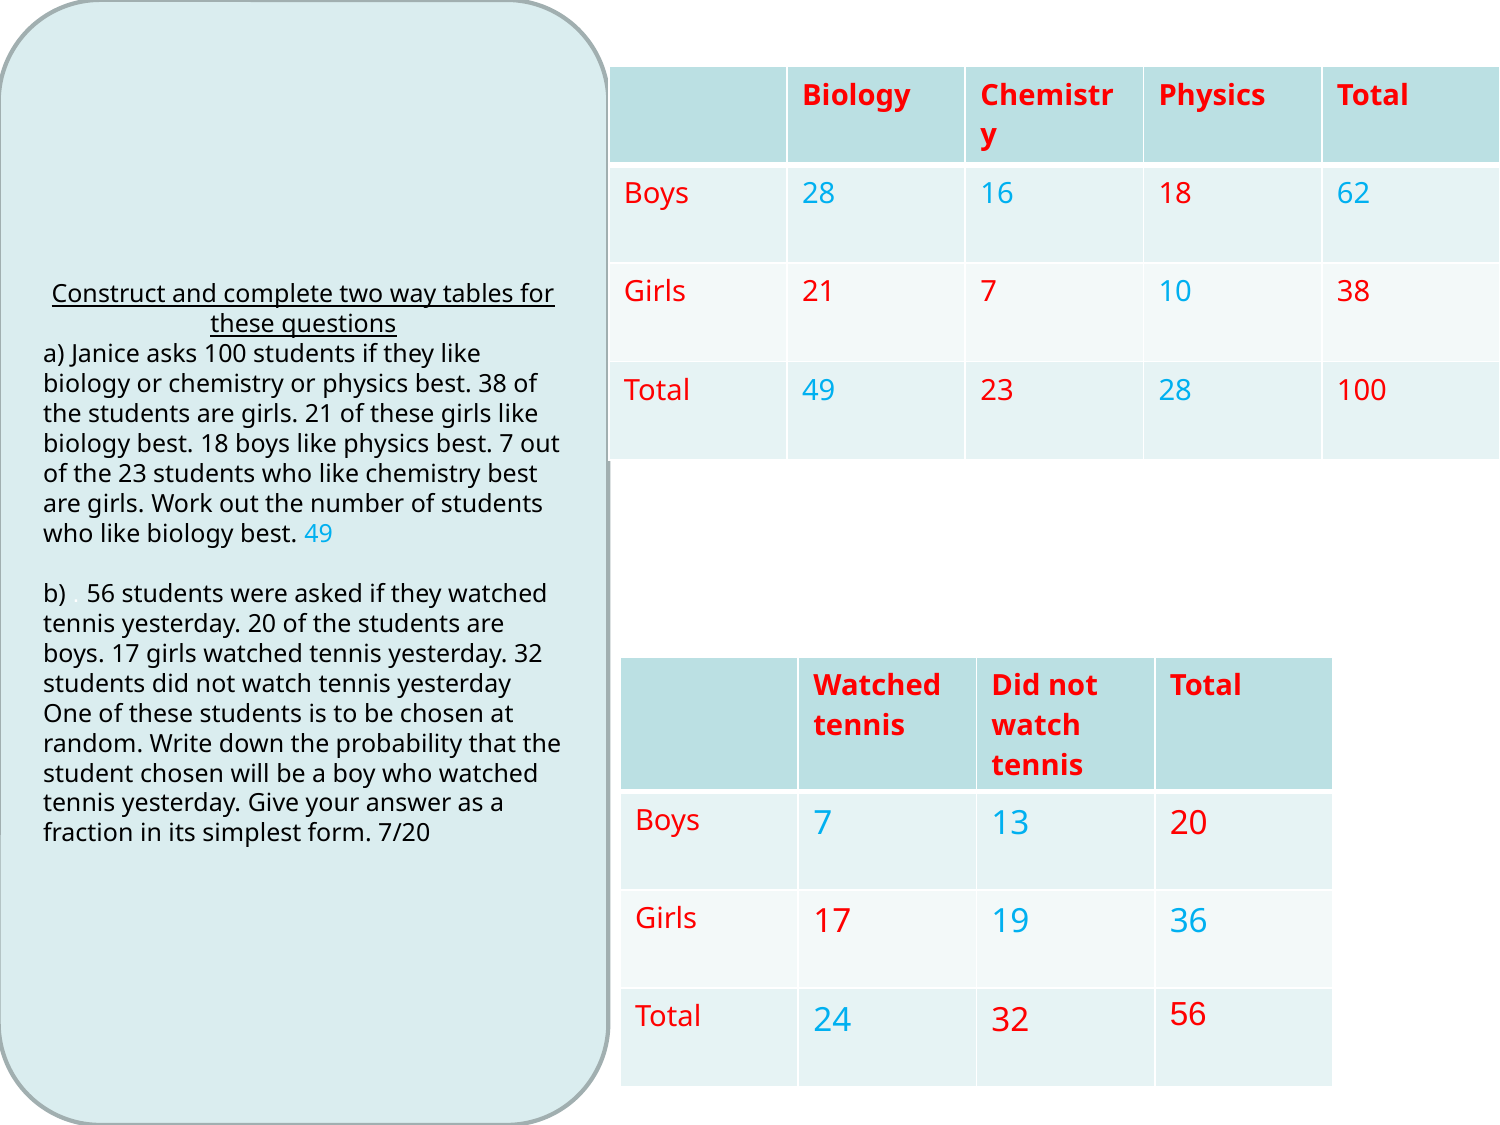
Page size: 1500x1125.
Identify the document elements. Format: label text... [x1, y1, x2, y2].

table_header Physics [1144, 67, 1321, 162]
table_cell Total [621, 989, 797, 1086]
table_cell Boys [610, 168, 786, 262]
table_cell 56 [1156, 989, 1332, 1086]
table_header Did not watch tennis [977, 658, 1154, 789]
table_cell 36 [1156, 891, 1332, 987]
table_header Biology [788, 67, 964, 162]
table_cell 32 [977, 989, 1154, 1086]
table_cell 7 [966, 264, 1143, 361]
table_cell 10 [1144, 264, 1321, 361]
table_cell 18 [1144, 168, 1321, 262]
table_header [610, 67, 786, 162]
table_cell 19 [977, 891, 1154, 987]
table_cell 100 [1323, 362, 1499, 459]
table_cell 17 [799, 891, 976, 987]
table_header Total [1156, 658, 1332, 789]
table_cell Boys [621, 794, 797, 889]
table_header Watched tennis [799, 658, 976, 789]
table_cell 7 [799, 794, 976, 889]
table_cell 28 [1144, 362, 1321, 459]
table_cell 38 [1323, 264, 1499, 361]
text_box Construct and complete two way tables for these questions a) Janice asks 100 students if they like biology or chemistry or physics best. 38 of the students are girls. 21 of these girls like biology best. 18 boys like physics best. 7 out of the 23 students who like chemistry best are girls. Work out the number of students who like biology best. 49 b) . 56 students were asked if they watched tennis yesterday. 20 of the students are boys. 17 girls watched tennis yesterday. 32 students did not watch tennis yesterday One of these students is to be chosen at random. Write down the probability that the student chosen will be a boy who watched tennis yesterday. Give your answer as a fraction in its simplest form. 7/20 [0, 0, 611, 1125]
table_cell 23 [966, 362, 1143, 459]
table_cell 16 [966, 168, 1143, 262]
table_header [621, 658, 797, 789]
table_cell 13 [977, 794, 1154, 889]
table_header Chemistry [966, 67, 1143, 162]
table_header Total [1323, 67, 1499, 162]
table_cell 62 [1323, 168, 1499, 262]
table_cell Girls [621, 891, 797, 987]
table_cell 21 [788, 264, 964, 361]
table_cell 20 [1156, 794, 1332, 889]
table_cell 28 [788, 168, 964, 262]
table_cell Total [610, 362, 786, 459]
table_cell Girls [610, 264, 786, 361]
table_cell 49 [788, 362, 964, 459]
table_cell 24 [799, 989, 976, 1086]
